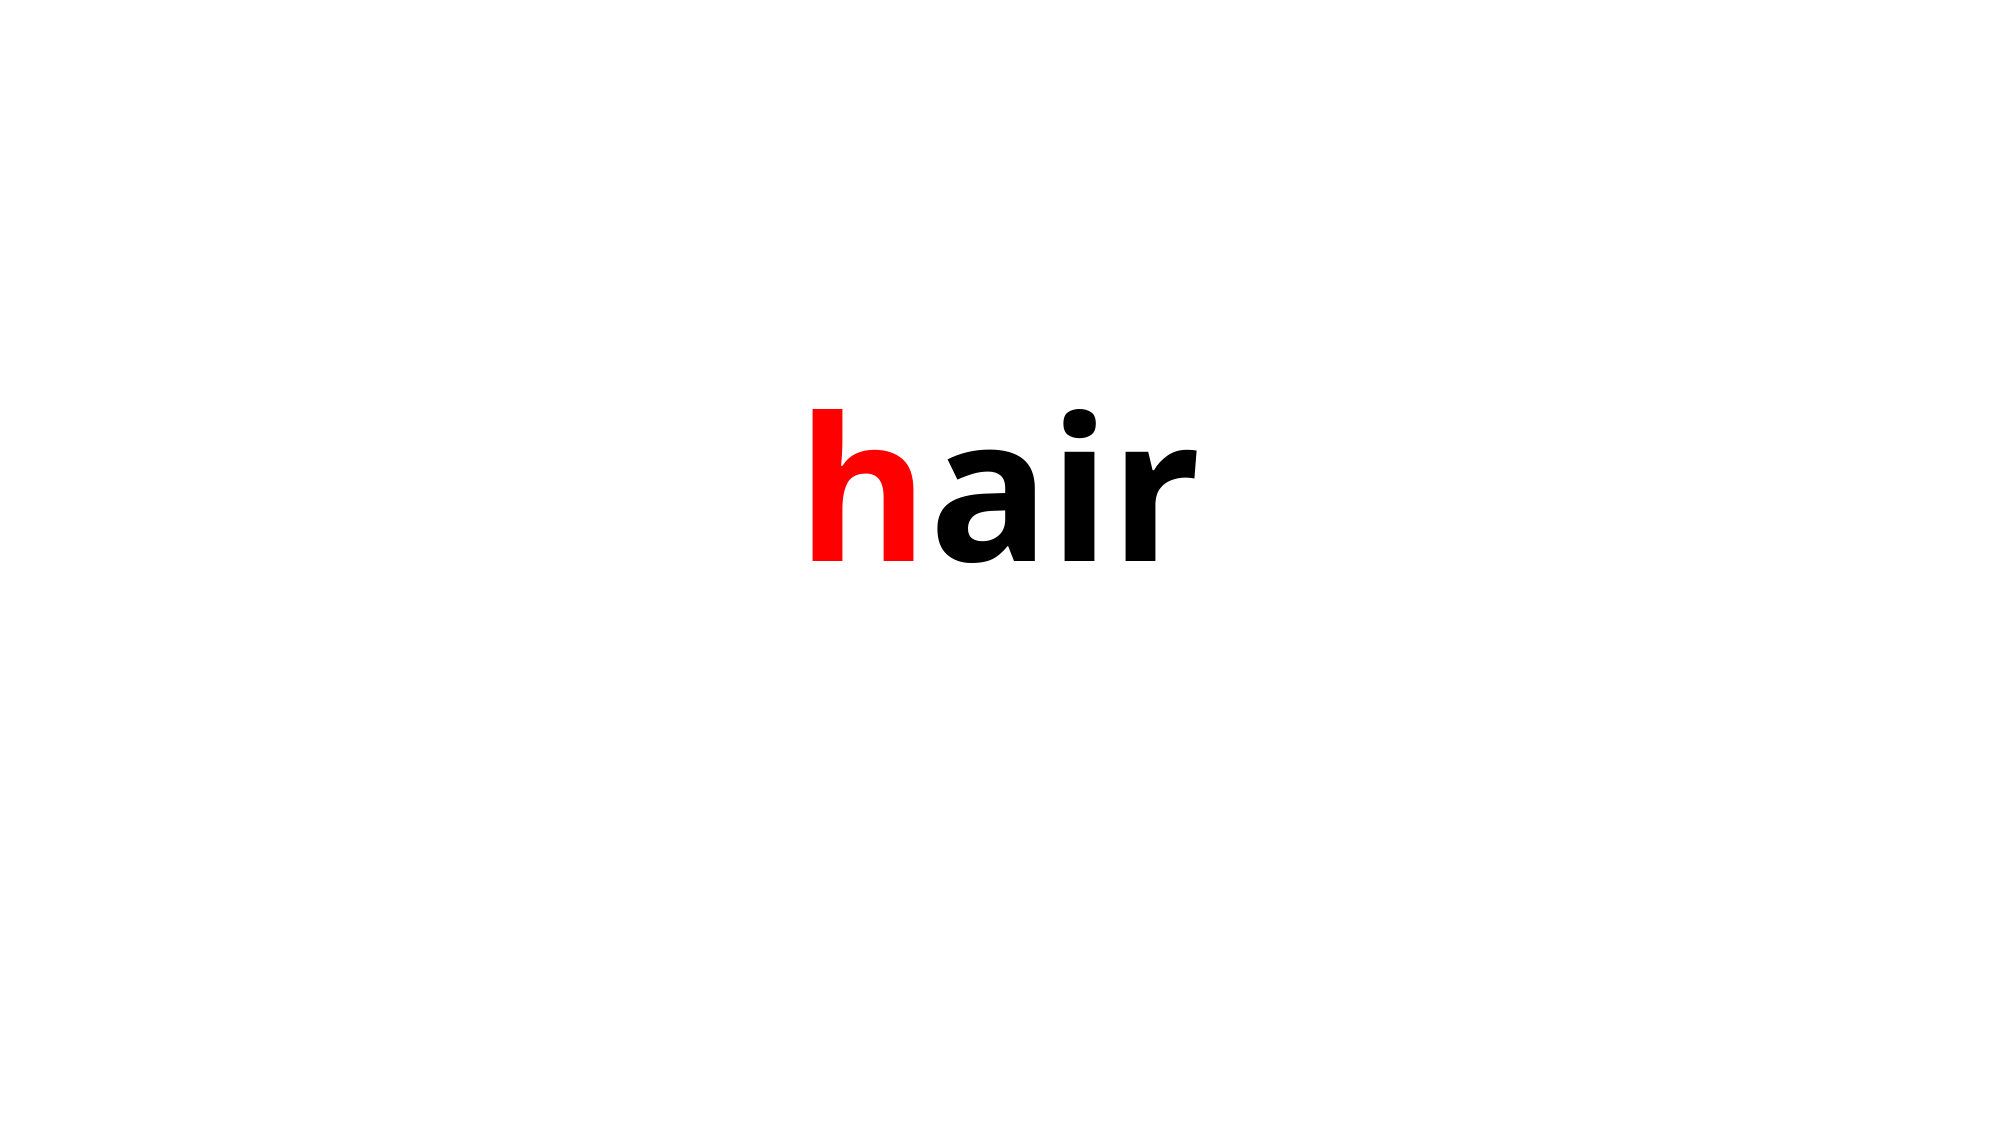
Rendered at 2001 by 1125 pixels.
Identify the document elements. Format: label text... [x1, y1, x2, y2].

title hair [324, 387, 1675, 575]
